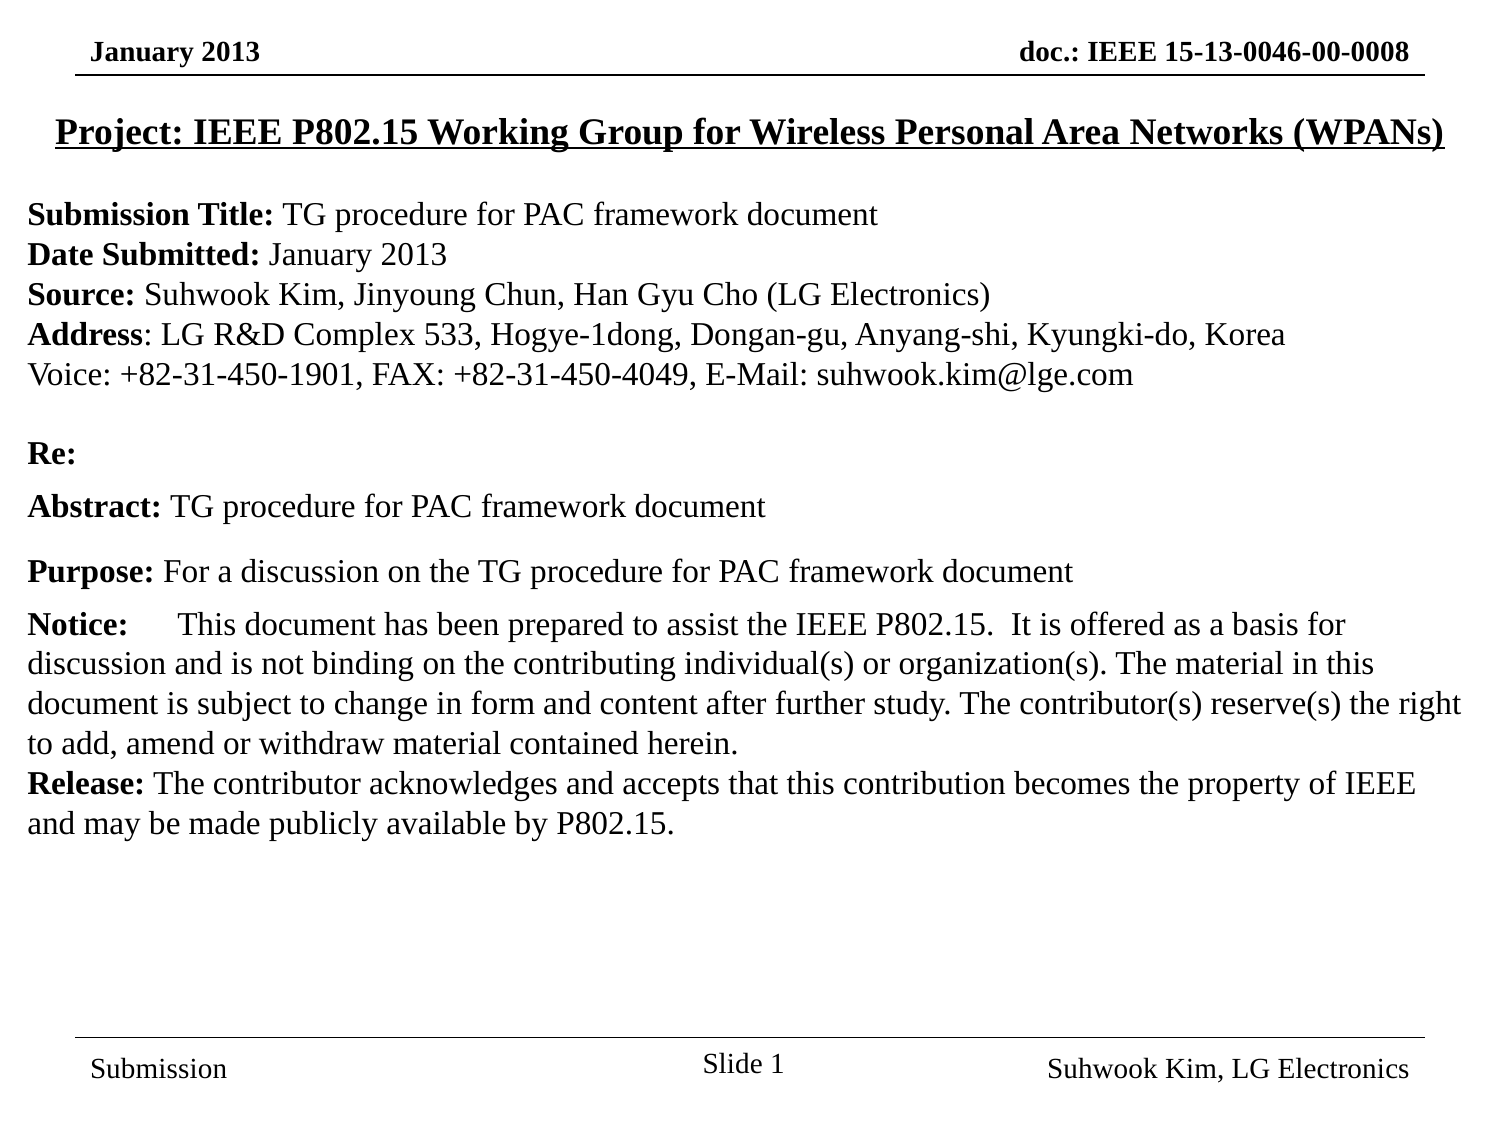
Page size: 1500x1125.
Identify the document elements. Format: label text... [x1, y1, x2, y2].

text_box Project: IEEE P802.15 Working Group for Wireless Personal Area Networks (WPANs) Submission Title: TG procedure for PAC framework document Date Submitted: January 2013 Source: Suhwook Kim, Jinyoung Chun, Han Gyu Cho (LG Electronics) Address: LG R&D Complex 533, Hogye-1dong, Dongan-gu, Anyang-shi, Kyungki-do, Korea Voice: +82-31-450-1901, FAX: +82-31-450-4049, E-Mail: suhwook.kim@lge.com Re: Abstract: TG procedure for PAC framework document Purpose: For a discussion on the TG procedure for PAC framework document Notice: This document has been prepared to assist the IEEE P802.15. It is offered as a basis for discussion and is not binding on the contributing individual(s) or organization(s). The material in this document is subject to change in form and content after further study. The contributor(s) reserve(s) the right to add, amend or withdraw material contained herein. Release: The contributor acknowledges and accepts that this contribution becomes the property of IEEE and may be made publicly available by P802.15. [12, 99, 1488, 849]
text_box Slide 1 [687, 1037, 800, 1088]
